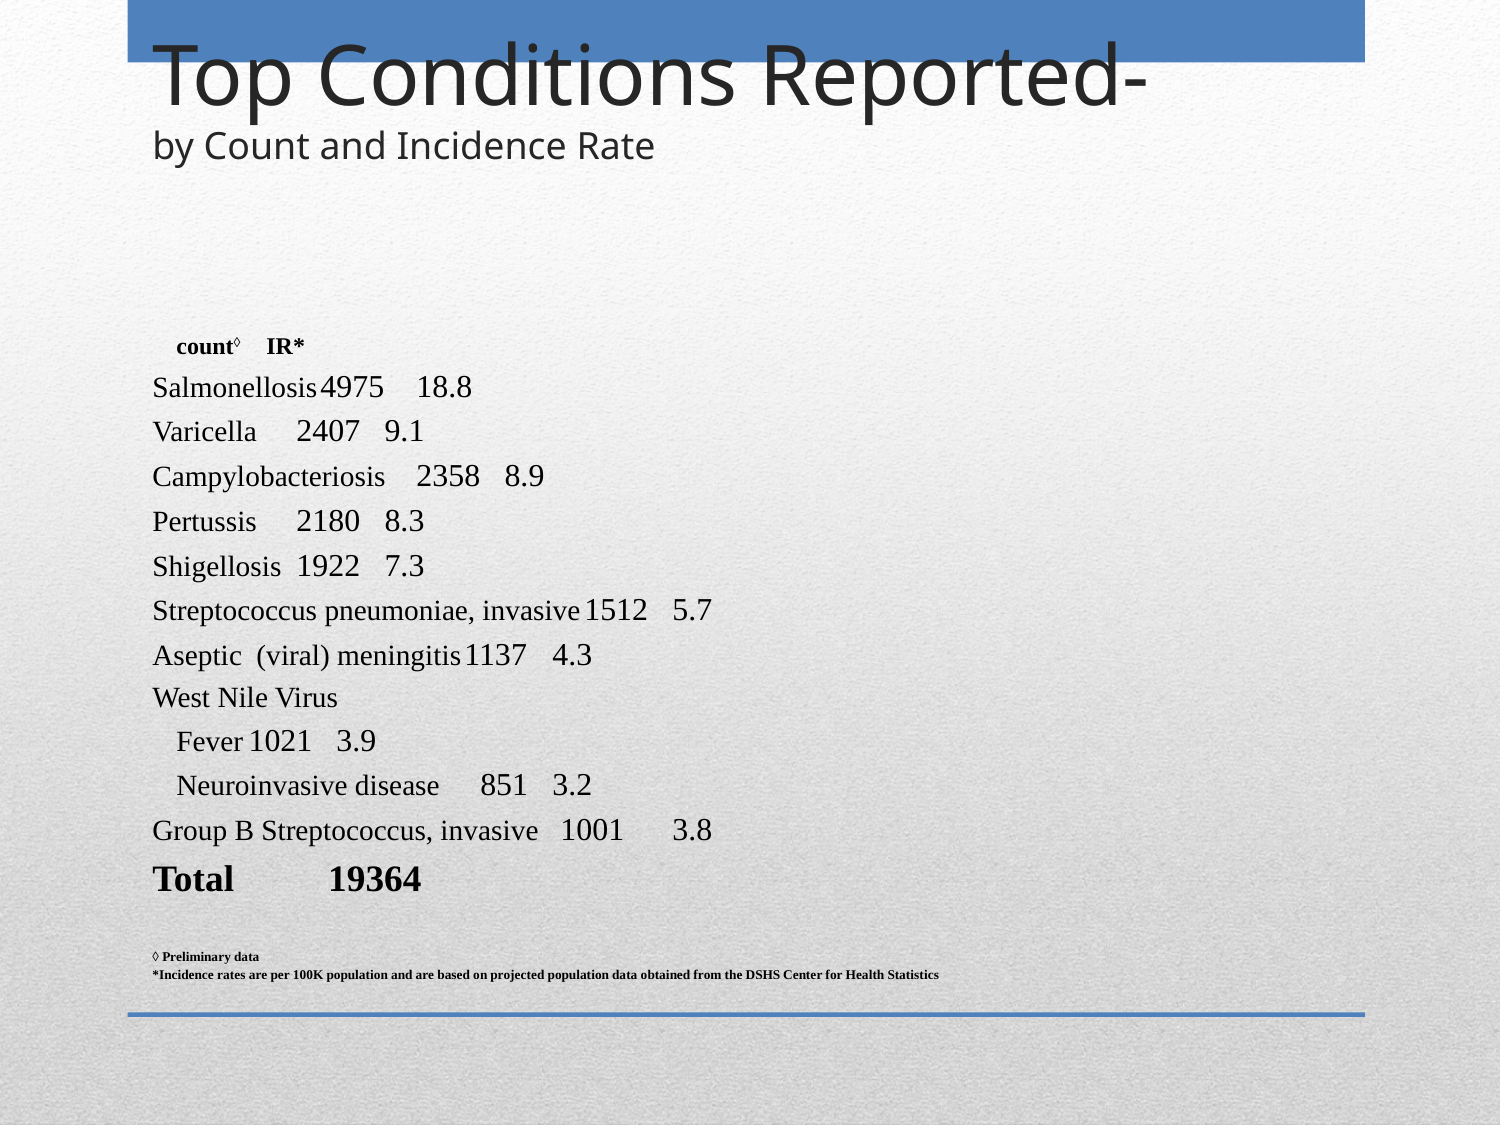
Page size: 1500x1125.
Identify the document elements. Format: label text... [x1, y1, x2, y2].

title Top Conditions Reported- by Count and Incidence Rate [137, 12, 1363, 175]
list count◊ IR* Salmonellosis 4975 18.8 Varicella 2407 9.1 Campylobacteriosis 2358 8.9 Pertussis 2180 8.3 Shigellosis 1922 7.3 Streptococcus pneumoniae, invasive 1512 5.7 Aseptic (viral) meningitis 1137 4.3 West Nile Virus Fever 1021 3.9 Neuroinvasive disease 851 3.2 Group B Streptococcus, invasive 1001 3.8 Total 19364 ◊ Preliminary data *Incidence rates are per 100K population and are based on projected population data obtained from the DSHS Center for Health Statistics [137, 312, 1375, 1000]
